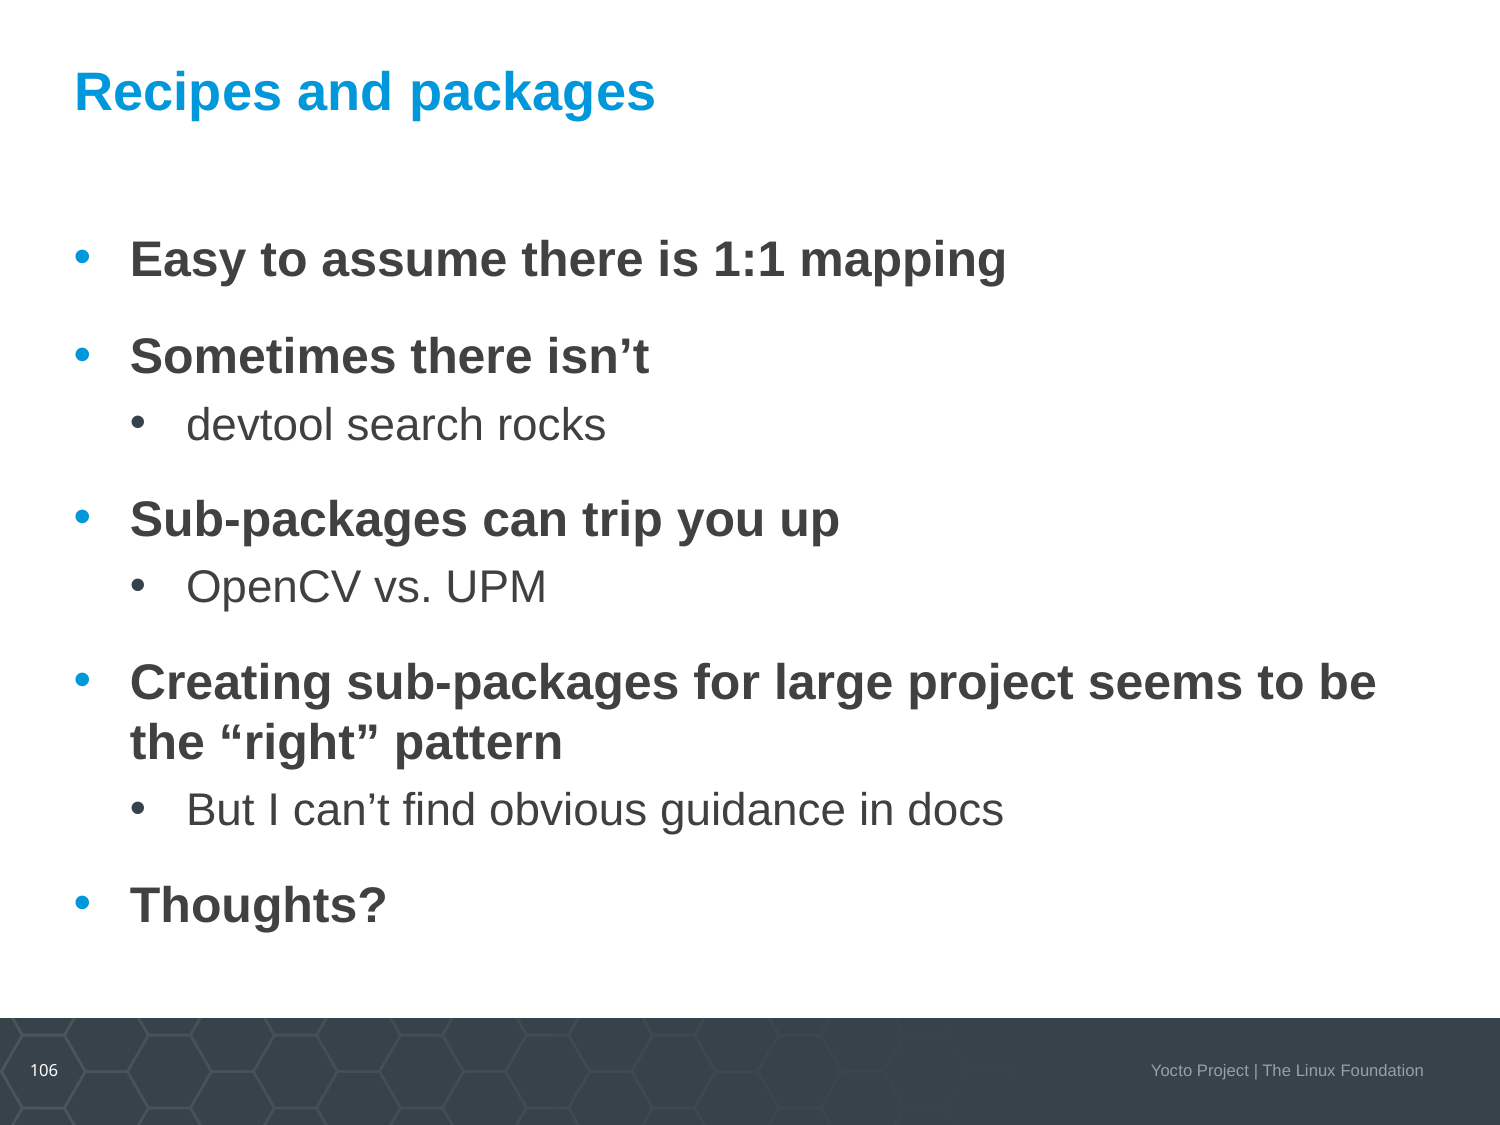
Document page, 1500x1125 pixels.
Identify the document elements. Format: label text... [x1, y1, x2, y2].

list Easy to assume there is 1:1 mapping Sometimes there isn’t devtool search rocks Sub-packages can trip you up OpenCV vs. UPM Creating sub-packages for large project seems to be the “right” pattern But I can’t find obvious guidance in docs Thoughts? [73, 226, 1425, 970]
picture [0, 0, 1500, 1125]
title Recipes and packages [74, 67, 1425, 213]
